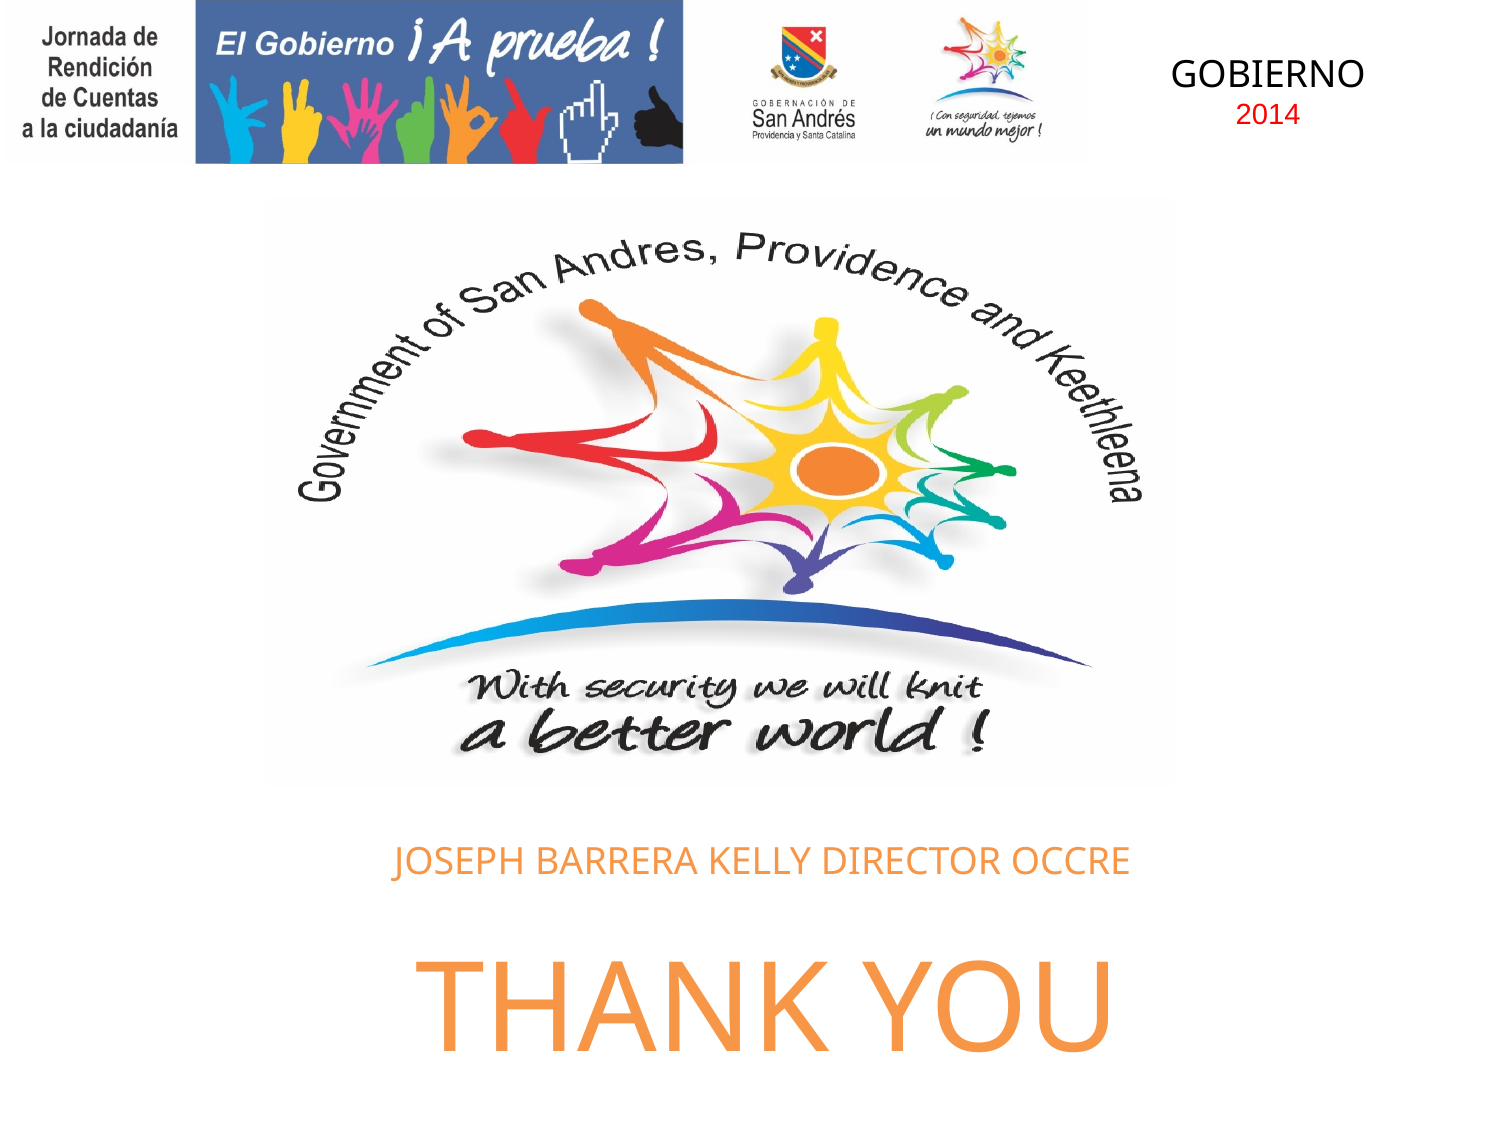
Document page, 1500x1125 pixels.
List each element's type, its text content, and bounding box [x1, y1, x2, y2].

picture [4, 0, 1089, 164]
text_box JOSEPH BARRERA KELLY DIRECTOR OCCRE THANK YOU [301, 829, 1235, 1084]
picture [265, 196, 1176, 788]
text_box GOBIERNO 2014 [1093, 42, 1456, 138]
